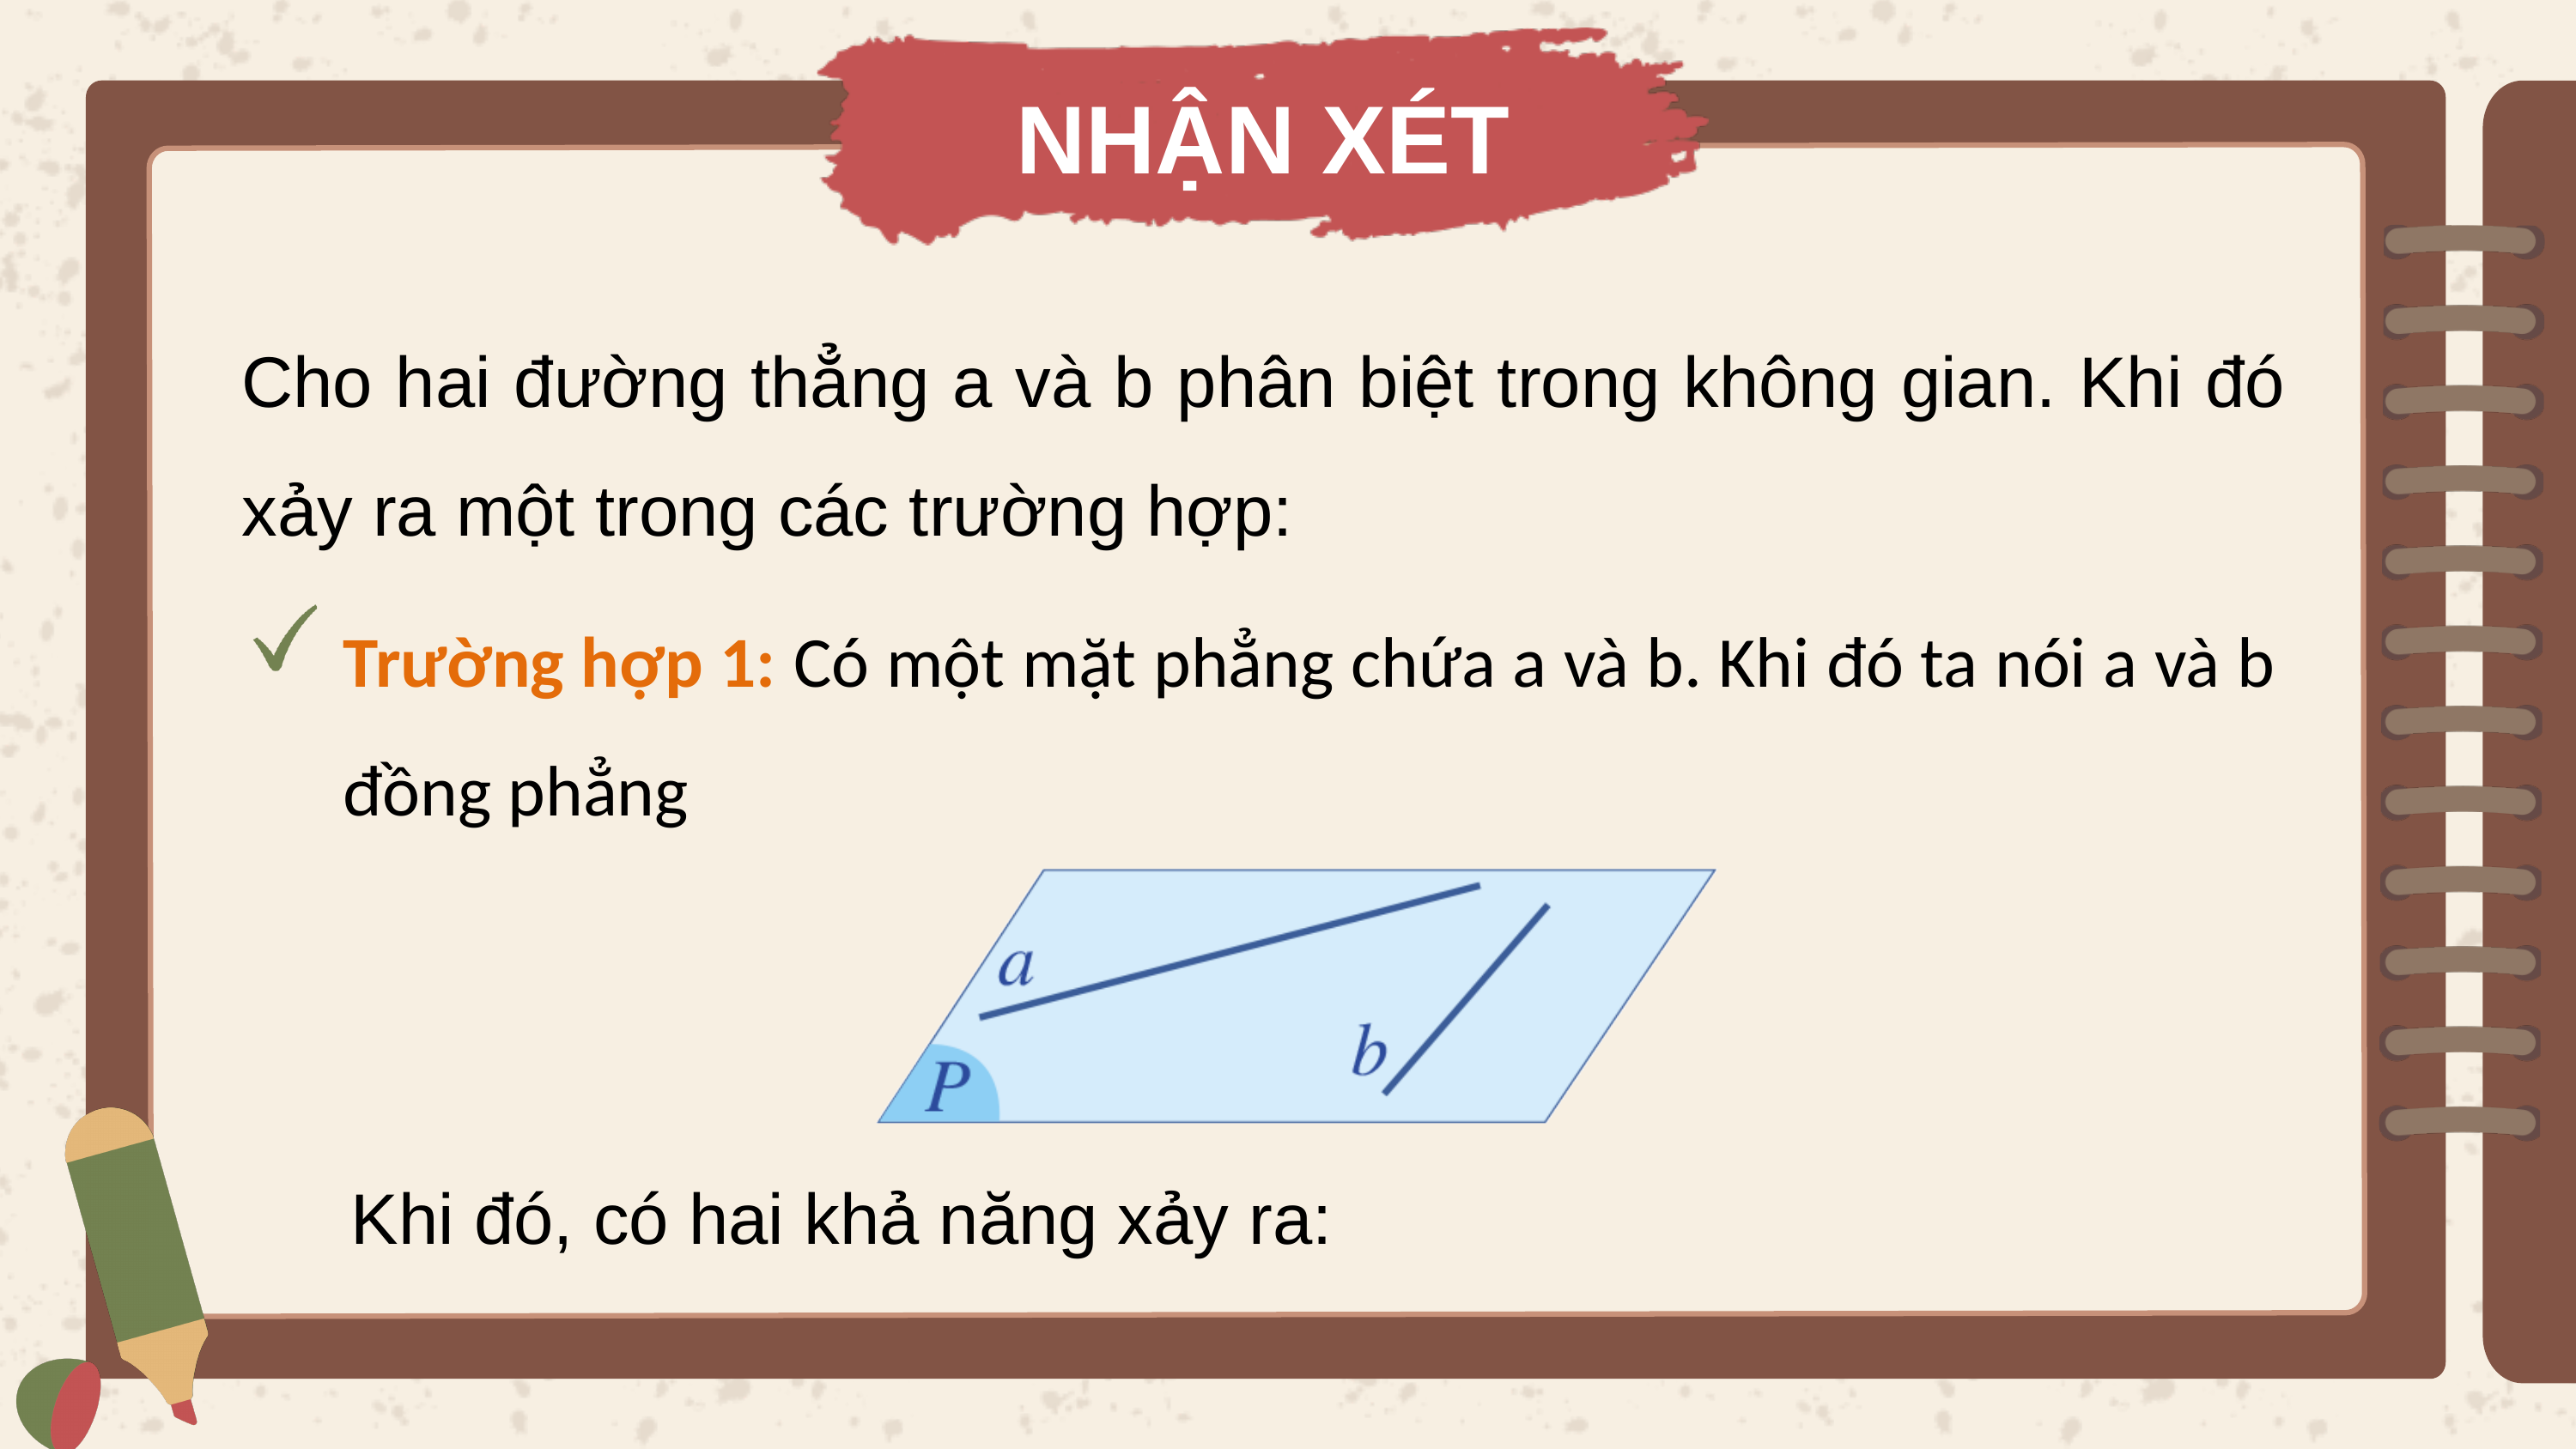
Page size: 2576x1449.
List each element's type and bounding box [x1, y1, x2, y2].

text_box [0, 0, 2576, 1449]
text_box [85, 80, 2446, 1379]
text_box [2482, 80, 2576, 1384]
text_box [817, 27, 1710, 246]
text_box [149, 146, 2365, 1315]
text_box [252, 566, 2290, 840]
picture [848, 839, 1736, 1151]
